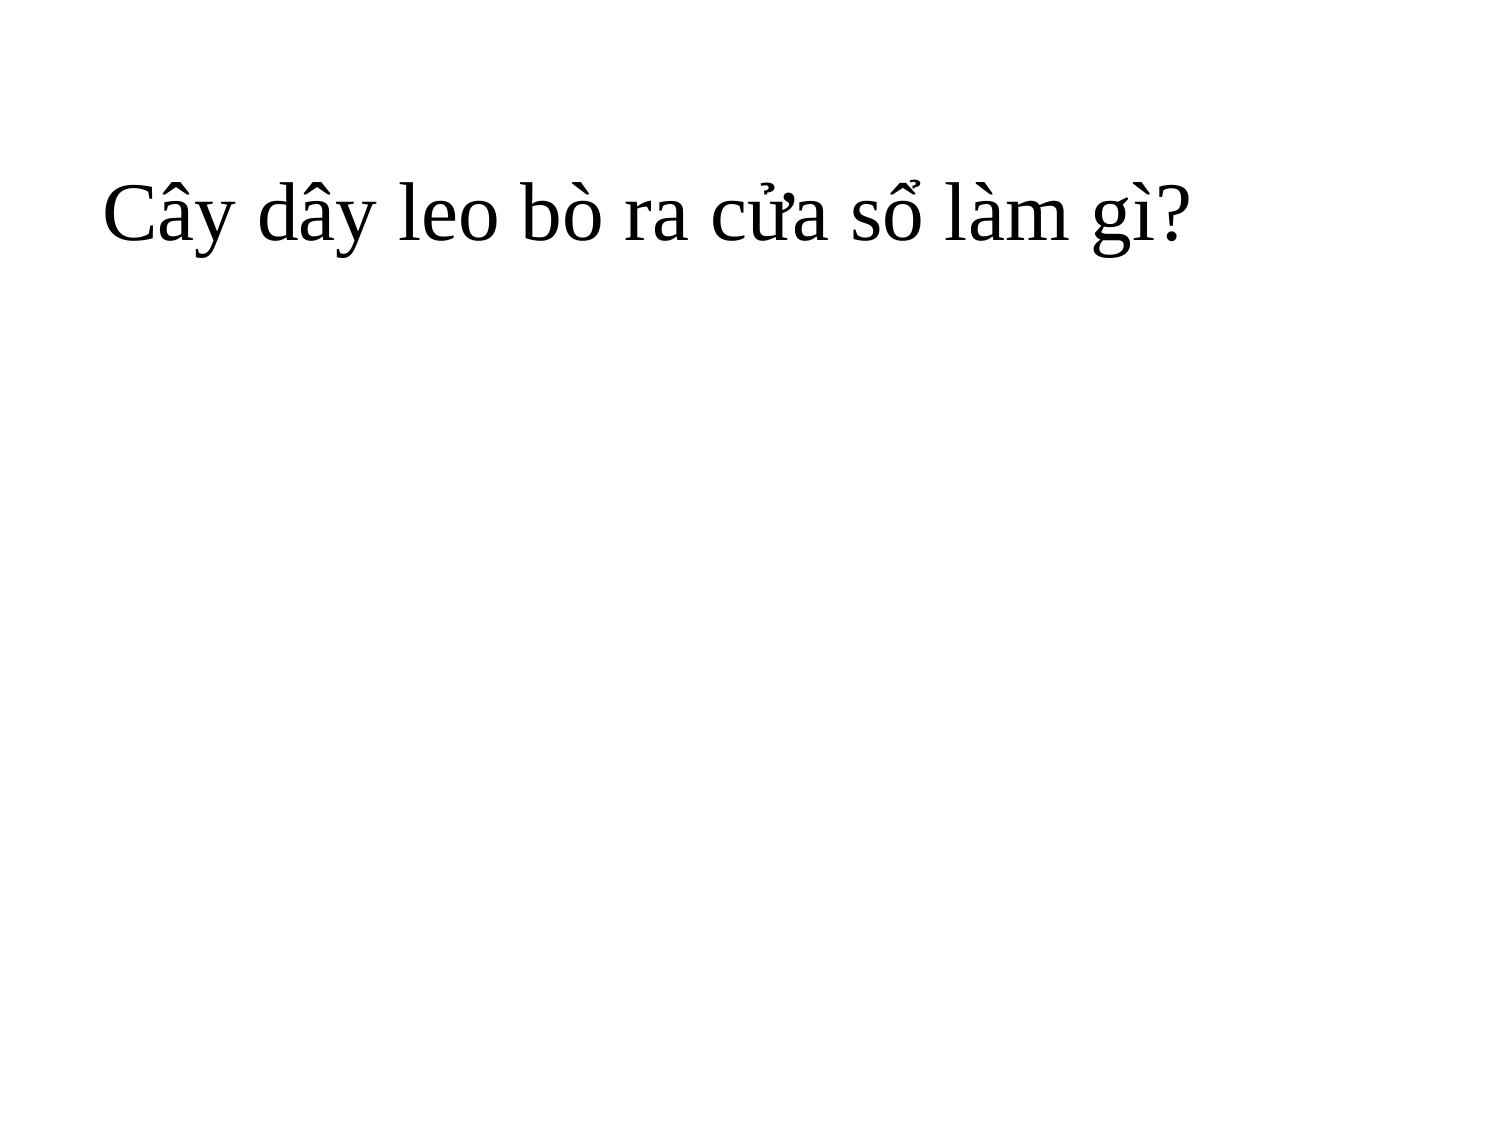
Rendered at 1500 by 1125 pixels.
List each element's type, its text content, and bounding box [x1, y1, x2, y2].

list Cây dây leo bò ra cửa sổ làm gì? [87, 149, 1438, 893]
